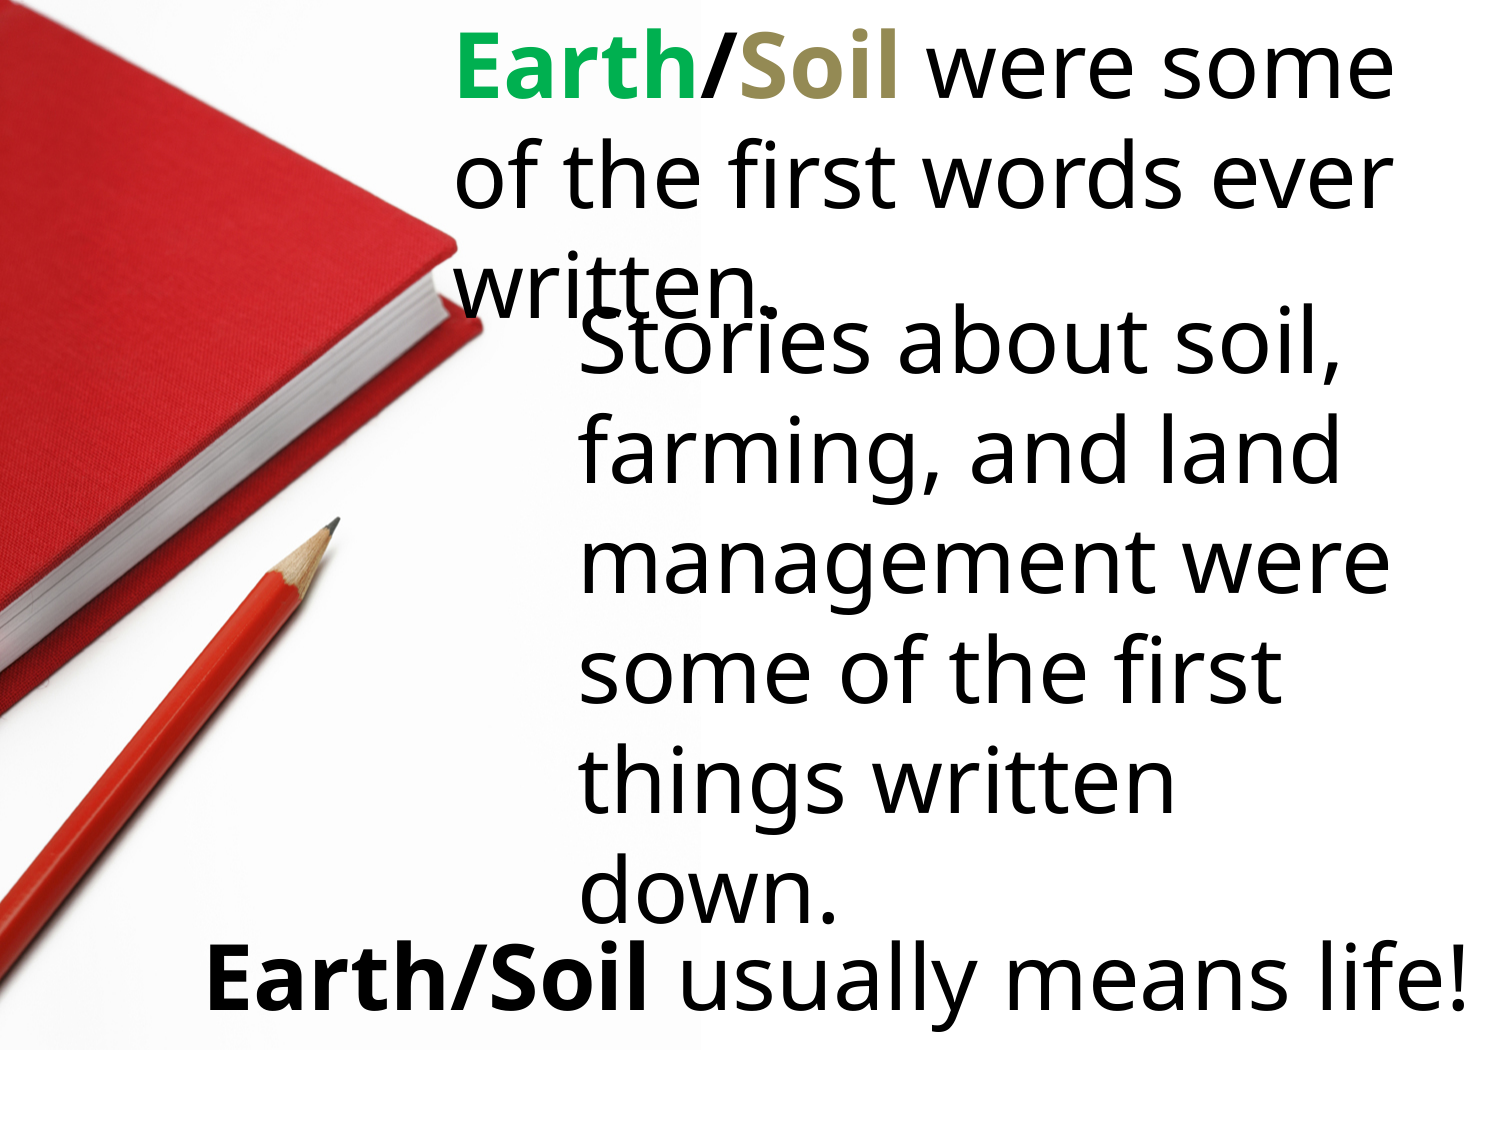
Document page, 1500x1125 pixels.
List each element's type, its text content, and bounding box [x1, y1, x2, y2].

text_box Earth/Soil were some of the first words ever written. [703, 0, 1500, 345]
picture [0, 0, 702, 1051]
text_box Earth/Soil usually means life! [706, 911, 1500, 1036]
text_box Stories about soil, farming, and land management were some of the first things written down. [706, 274, 1475, 911]
